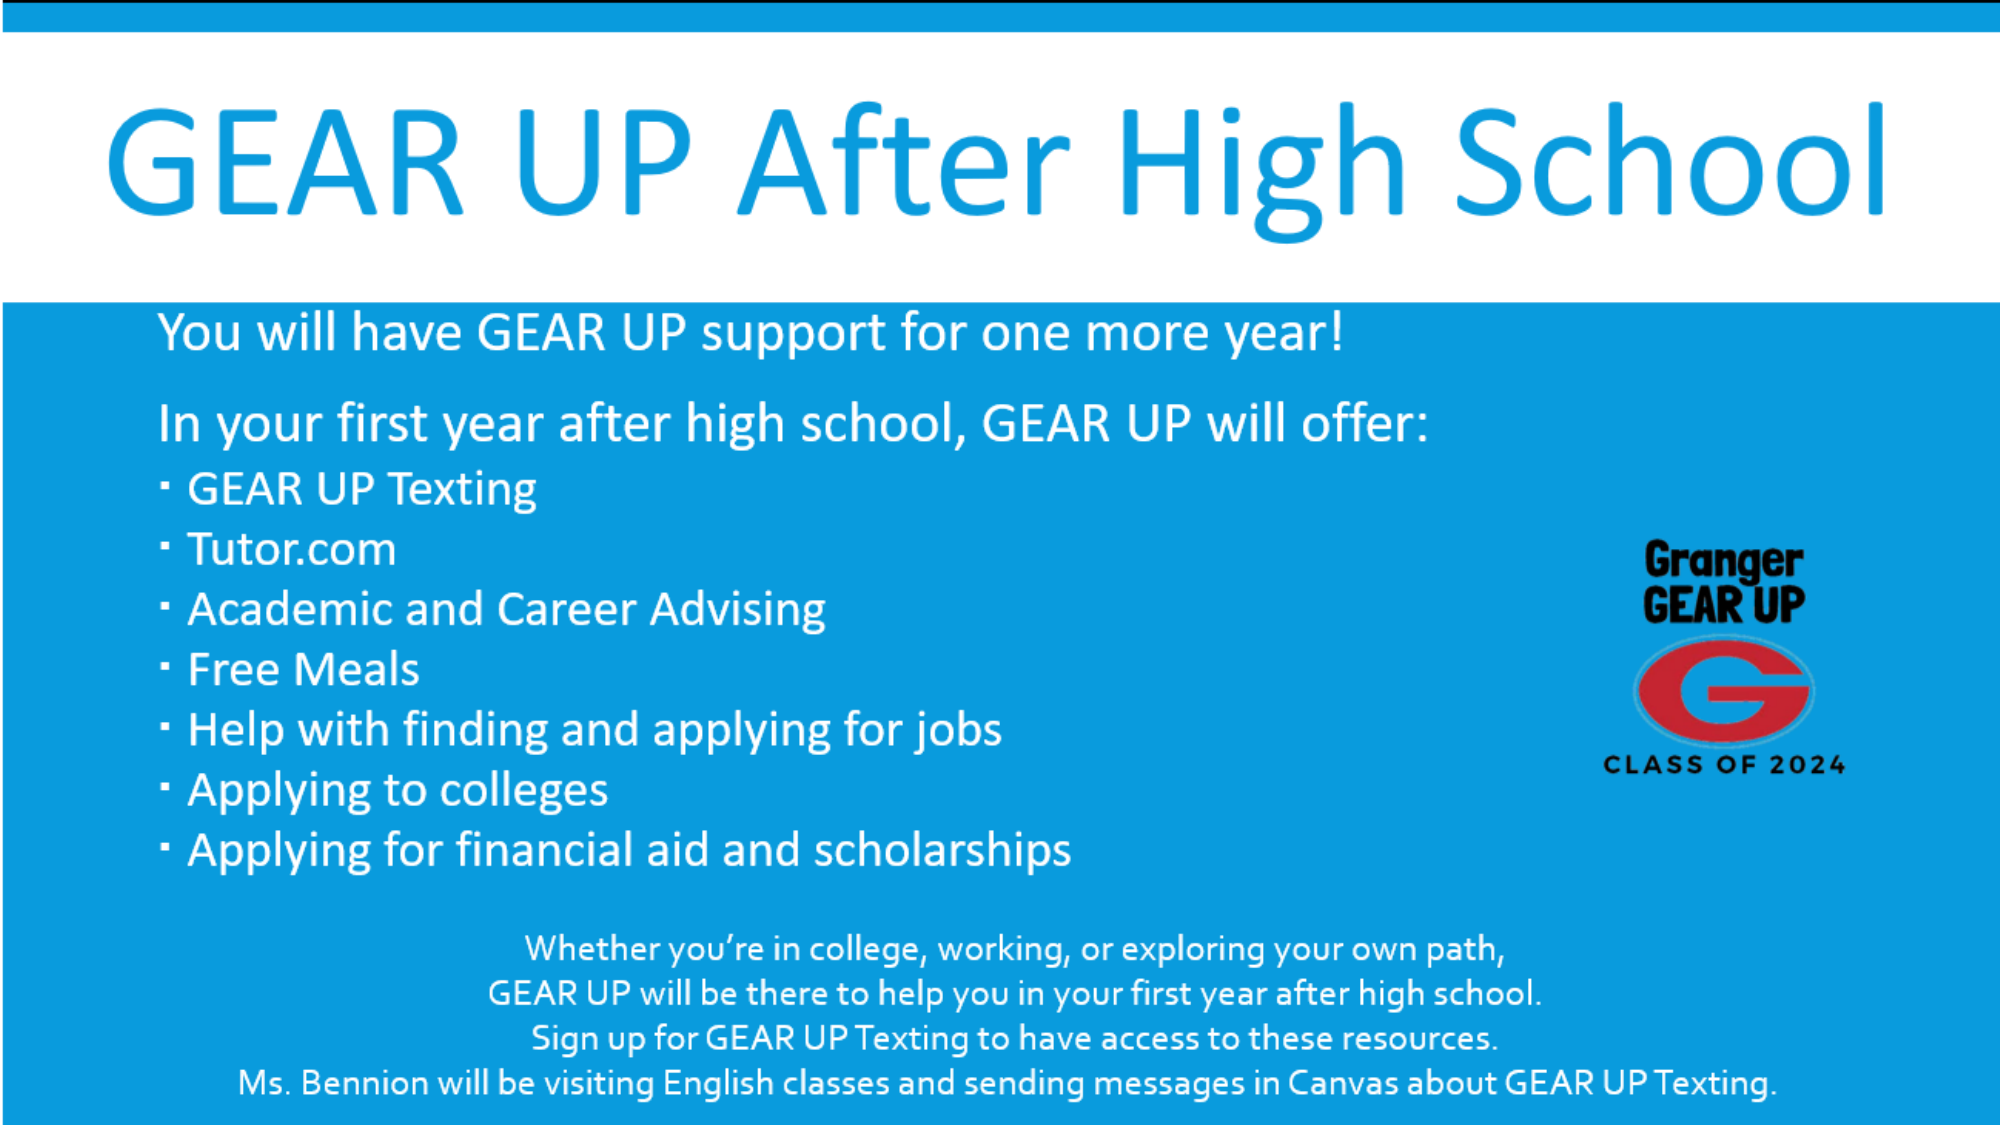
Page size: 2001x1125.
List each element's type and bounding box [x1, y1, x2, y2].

list [0, 0, 2000, 1125]
